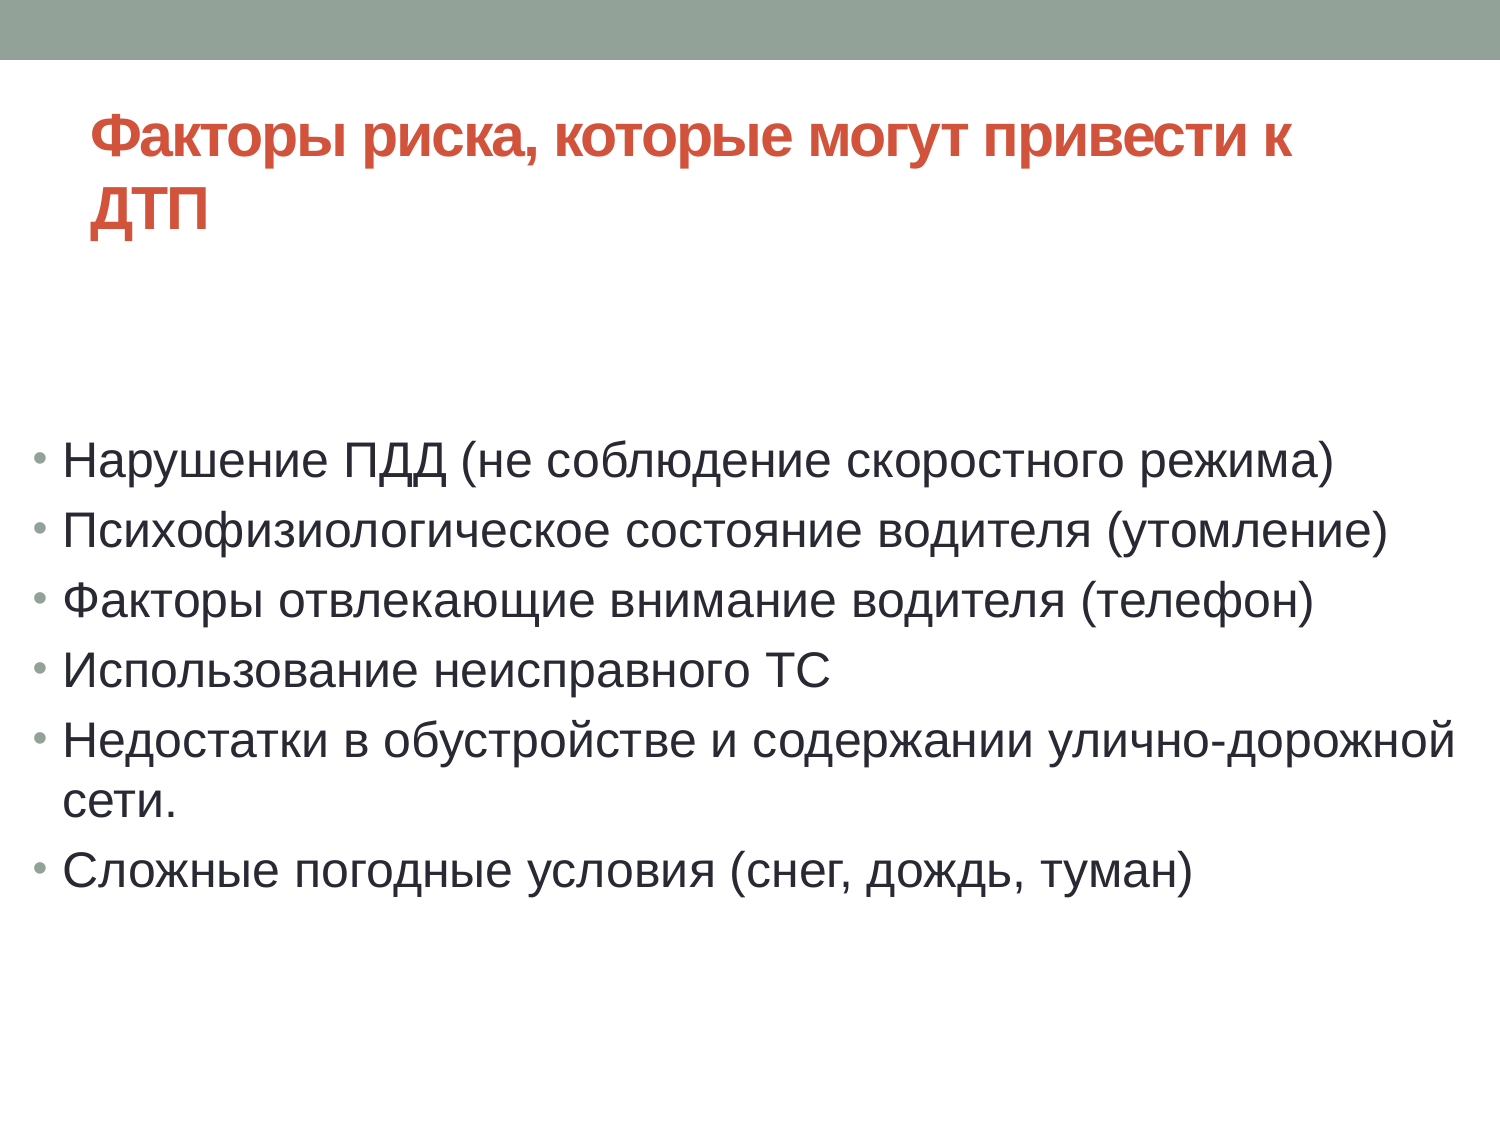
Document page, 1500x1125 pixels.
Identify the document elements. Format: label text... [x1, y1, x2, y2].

title Факторы риска, которые могут привести к ДТП [75, 87, 1425, 250]
list Нарушение ПДД (не соблюдение скоростного режима) Психофизиологическое состояние водителя (утомление) Факторы отвлекающие внимание водителя (телефон) Использование неисправного ТС Недостатки в обустройстве и содержании улично-дорожной сети. Сложные погодные условия (снег, дождь, туман) [17, 262, 1483, 1063]
